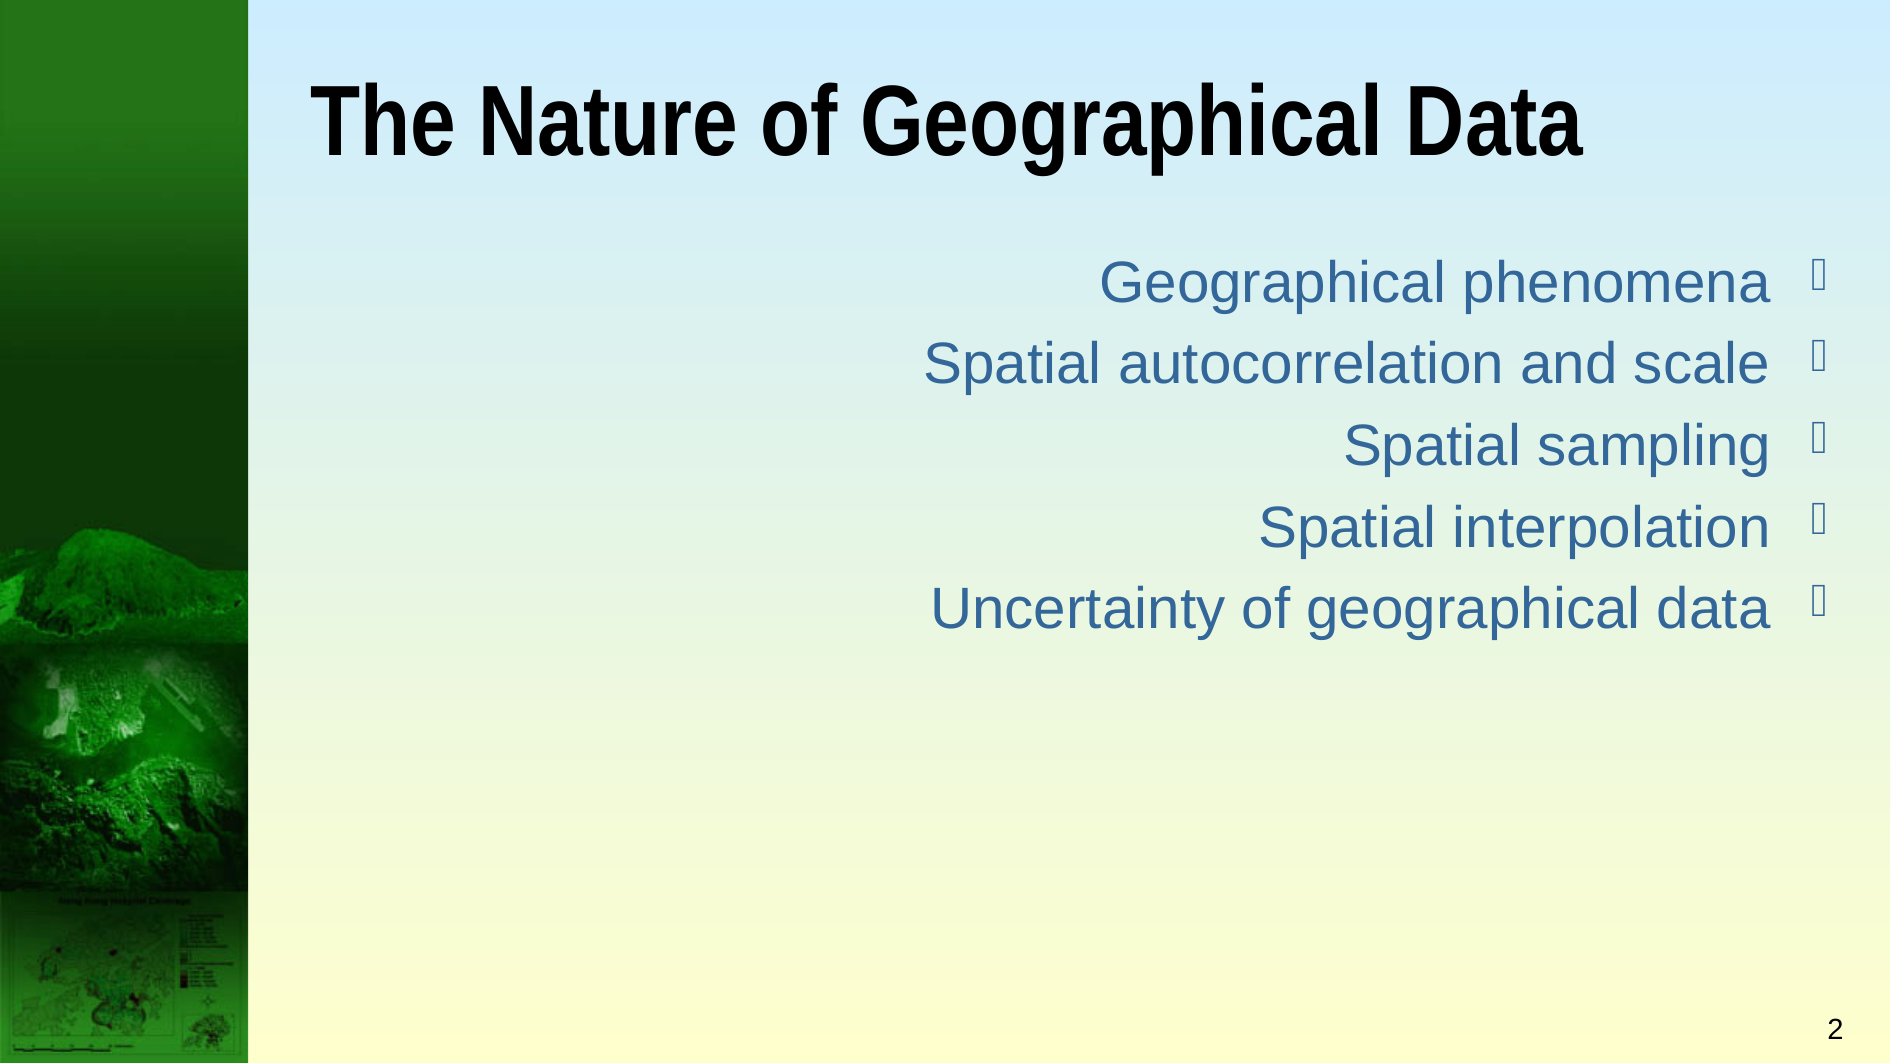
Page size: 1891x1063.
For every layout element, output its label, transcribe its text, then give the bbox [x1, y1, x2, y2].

slide_number 2 [1736, 992, 1859, 1063]
list Geographical phenomena Spatial autocorrelation and scale Spatial sampling Spatial interpolation Uncertainty of geographical data [295, 236, 1843, 945]
title The Nature of Geographical Data [295, 47, 1843, 213]
